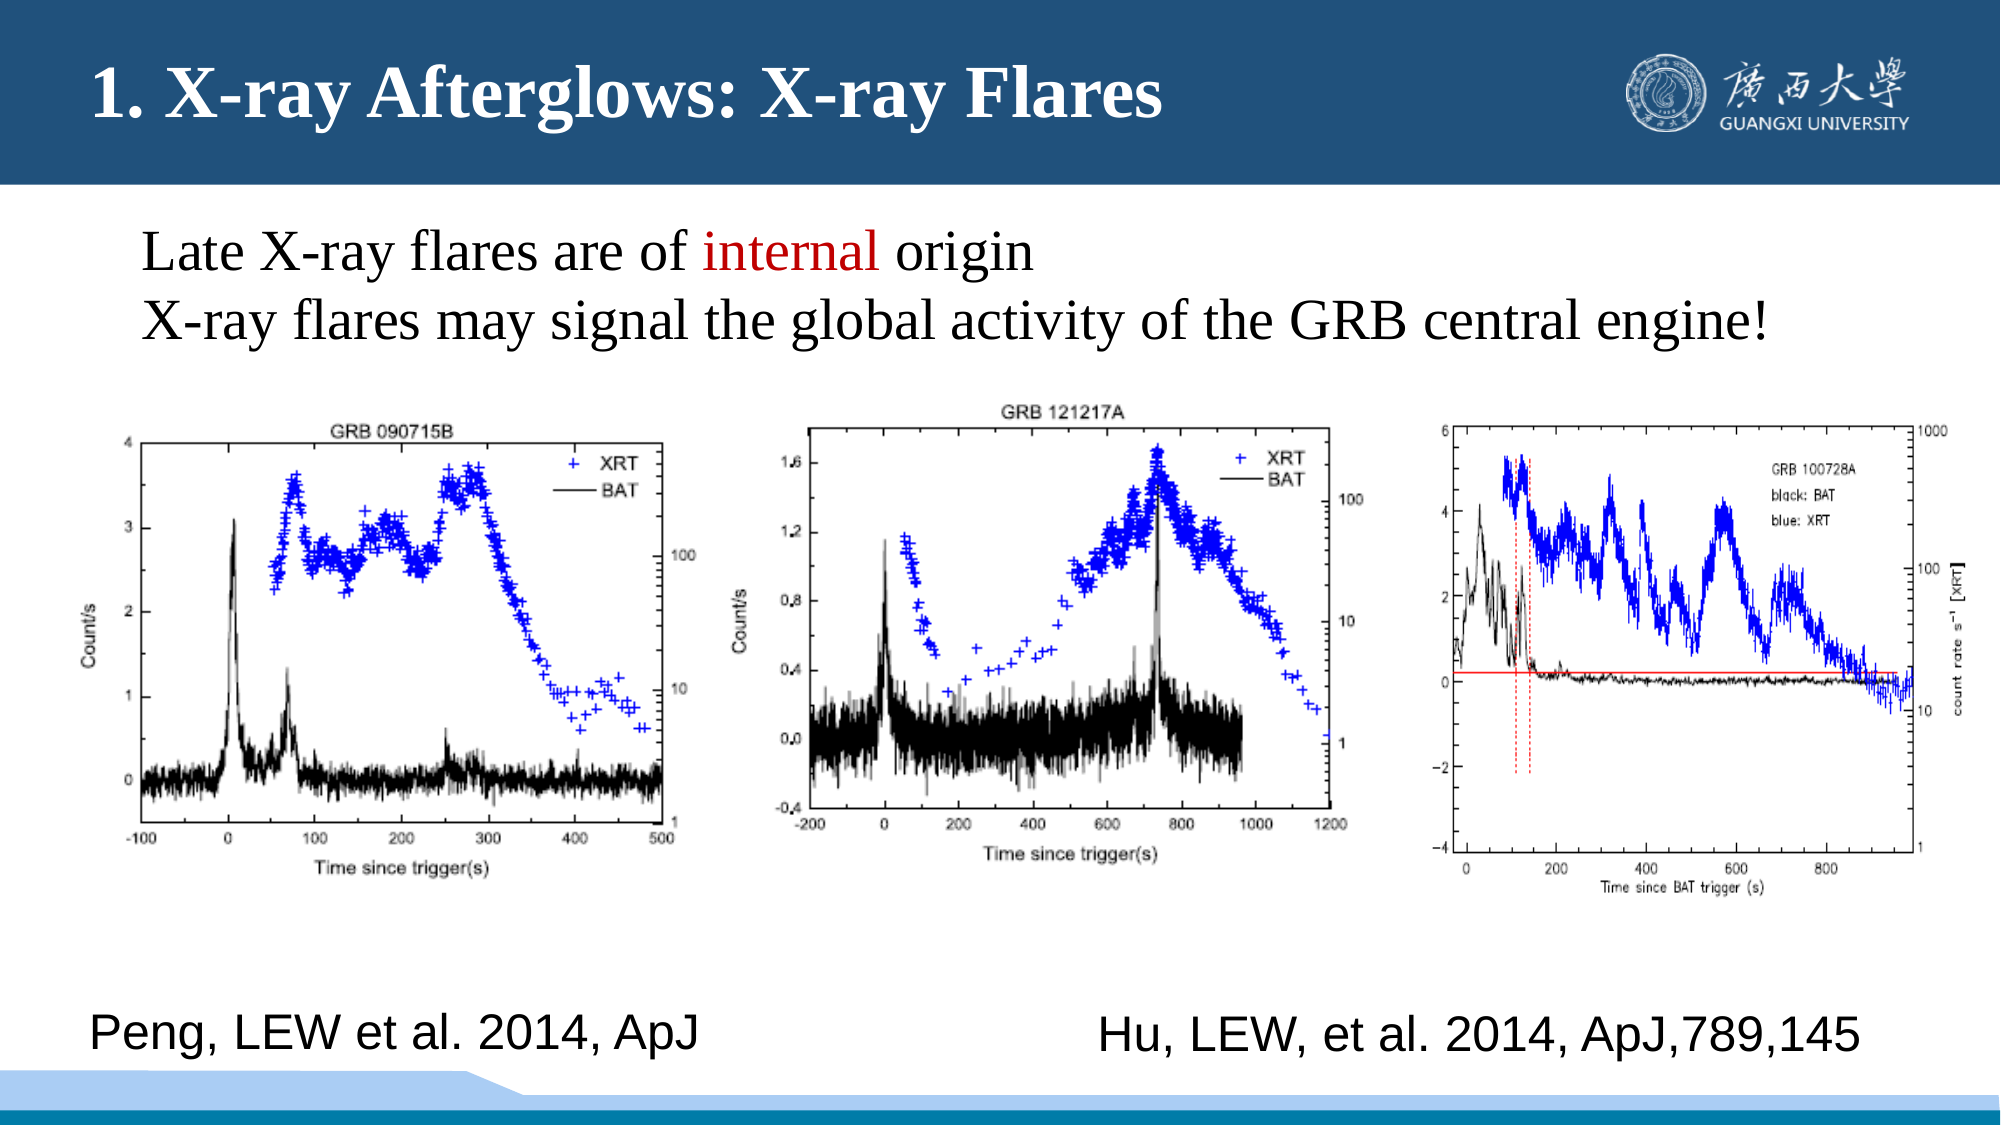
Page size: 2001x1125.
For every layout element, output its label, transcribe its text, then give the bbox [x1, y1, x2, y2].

text_box Peng, LEW et al. 2014, ApJ [74, 1003, 830, 1115]
picture [1679, 53, 1910, 132]
text_box 1. X-ray Afterglows: X-ray Flares [74, 1, 1679, 186]
text_box Late X-ray flares are of internal origin X-ray flares may signal the global activity of the GRB central engine! [126, 204, 1869, 360]
text_box Hu, LEW, et al. 2014, ApJ,789,145 [1082, 1005, 2000, 1069]
picture [48, 387, 1972, 910]
